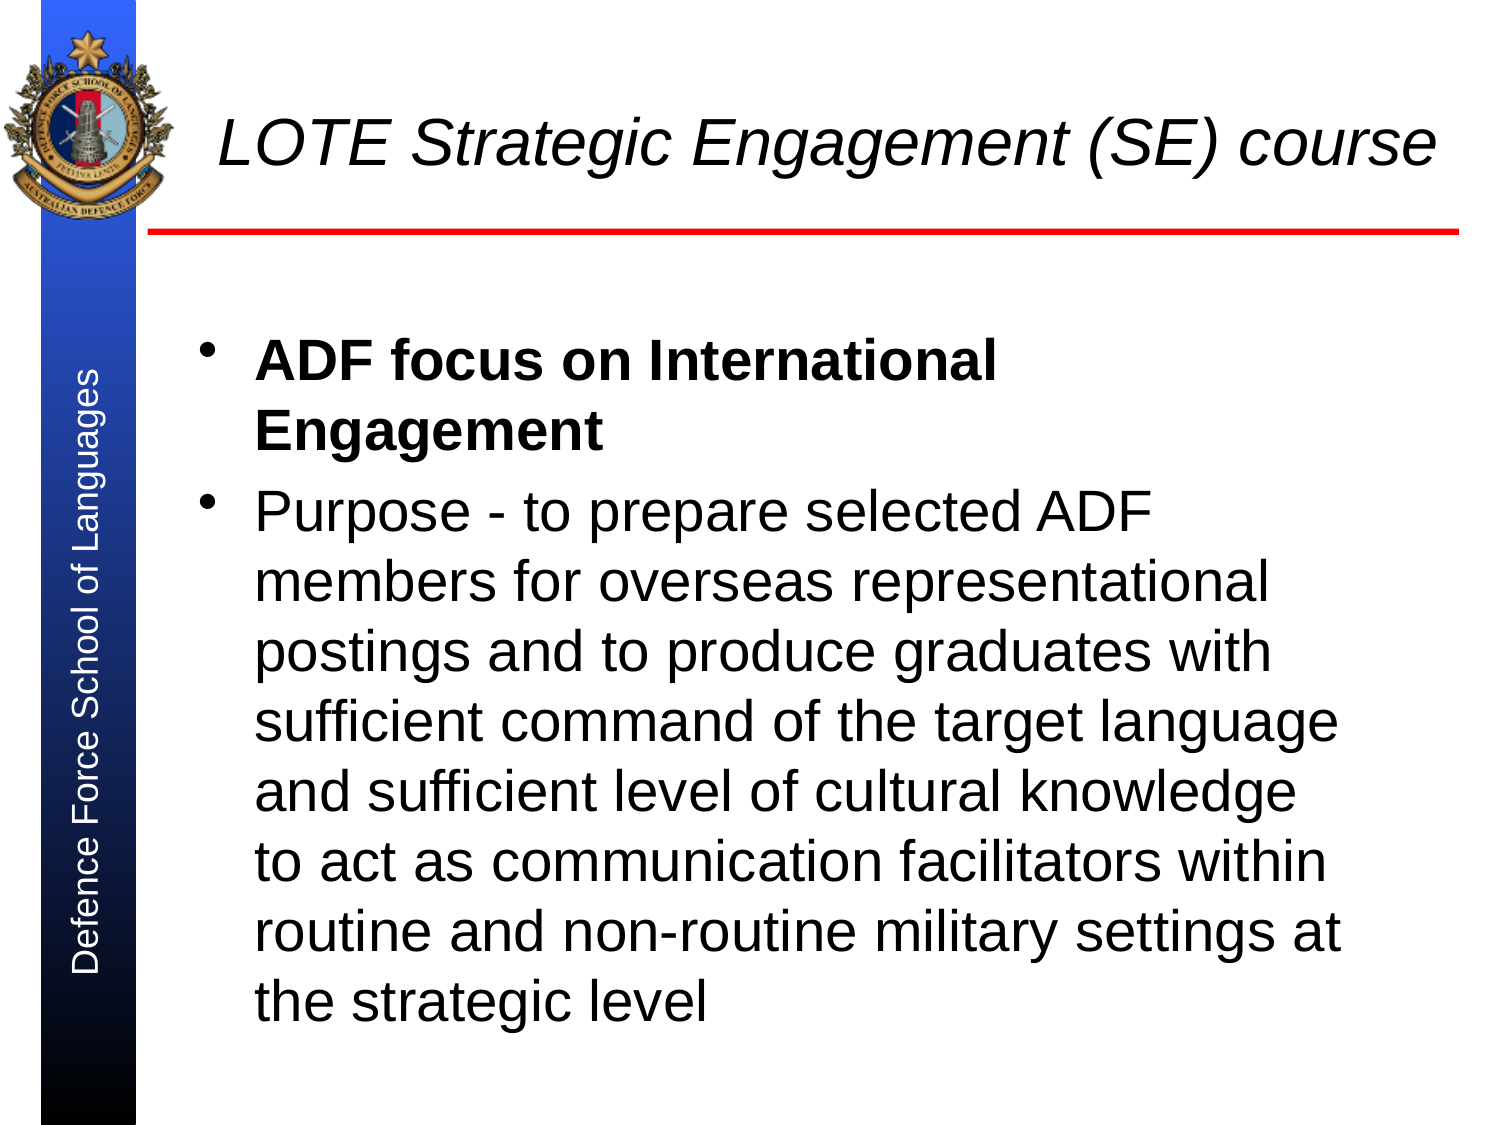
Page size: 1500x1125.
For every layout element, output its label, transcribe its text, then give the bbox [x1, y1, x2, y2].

list ADF focus on International Engagement Purpose - to prepare selected ADF members for overseas representational postings and to produce graduates with sufficient command of the target language and sufficient level of cultural knowledge to act as communication facilitators within routine and non-routine military settings at the strategic level [183, 314, 1365, 723]
title LOTE Strategic Engagement (SE) course [198, 45, 1459, 233]
picture [3, 30, 174, 220]
